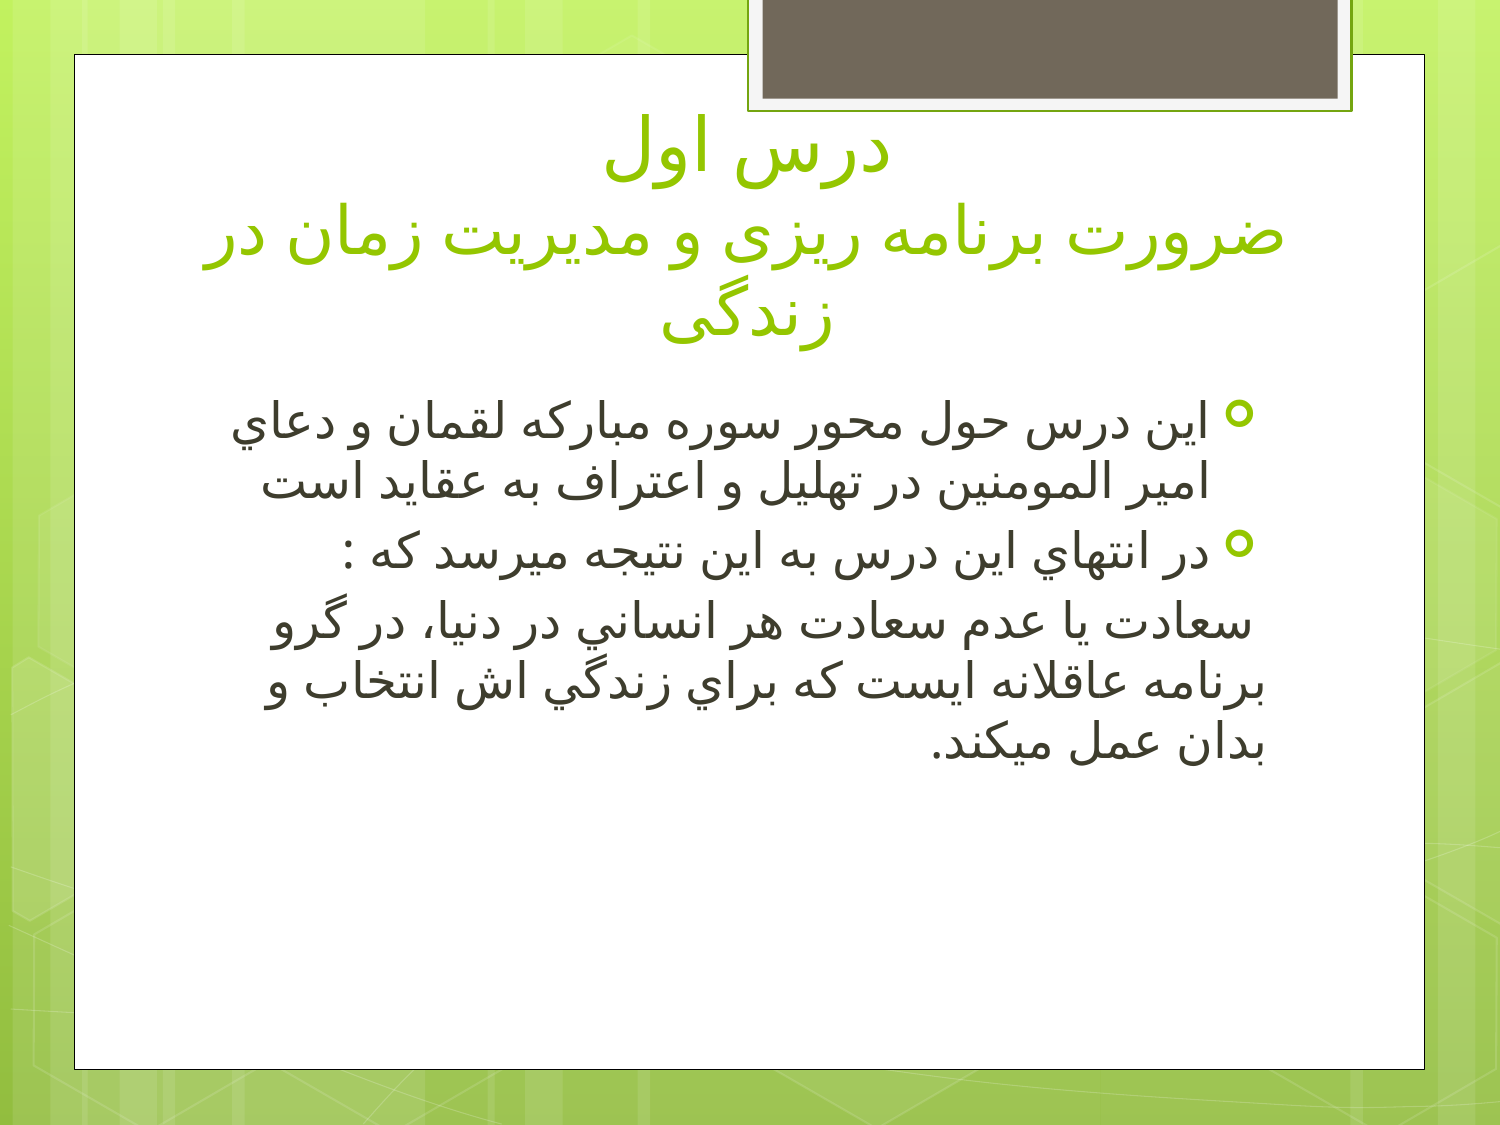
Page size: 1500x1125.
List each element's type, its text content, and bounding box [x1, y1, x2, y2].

list اين درس حول محور سوره مبارکه لقمان و دعاي امير المومنين در تهليل و اعتراف به عقايد است در انتهاي اين درس به اين نتيجه ميرسد که : سعادت يا عدم سعادت هر انساني در دنيا، در گرو برنامه عاقلانه ايست که براي زندگي اش انتخاب و بدان عمل ميکند. [171, 381, 1283, 957]
title درس اول ضرورت برنامه ریزی و مدیریت زمان در زندگی [171, 87, 1324, 357]
